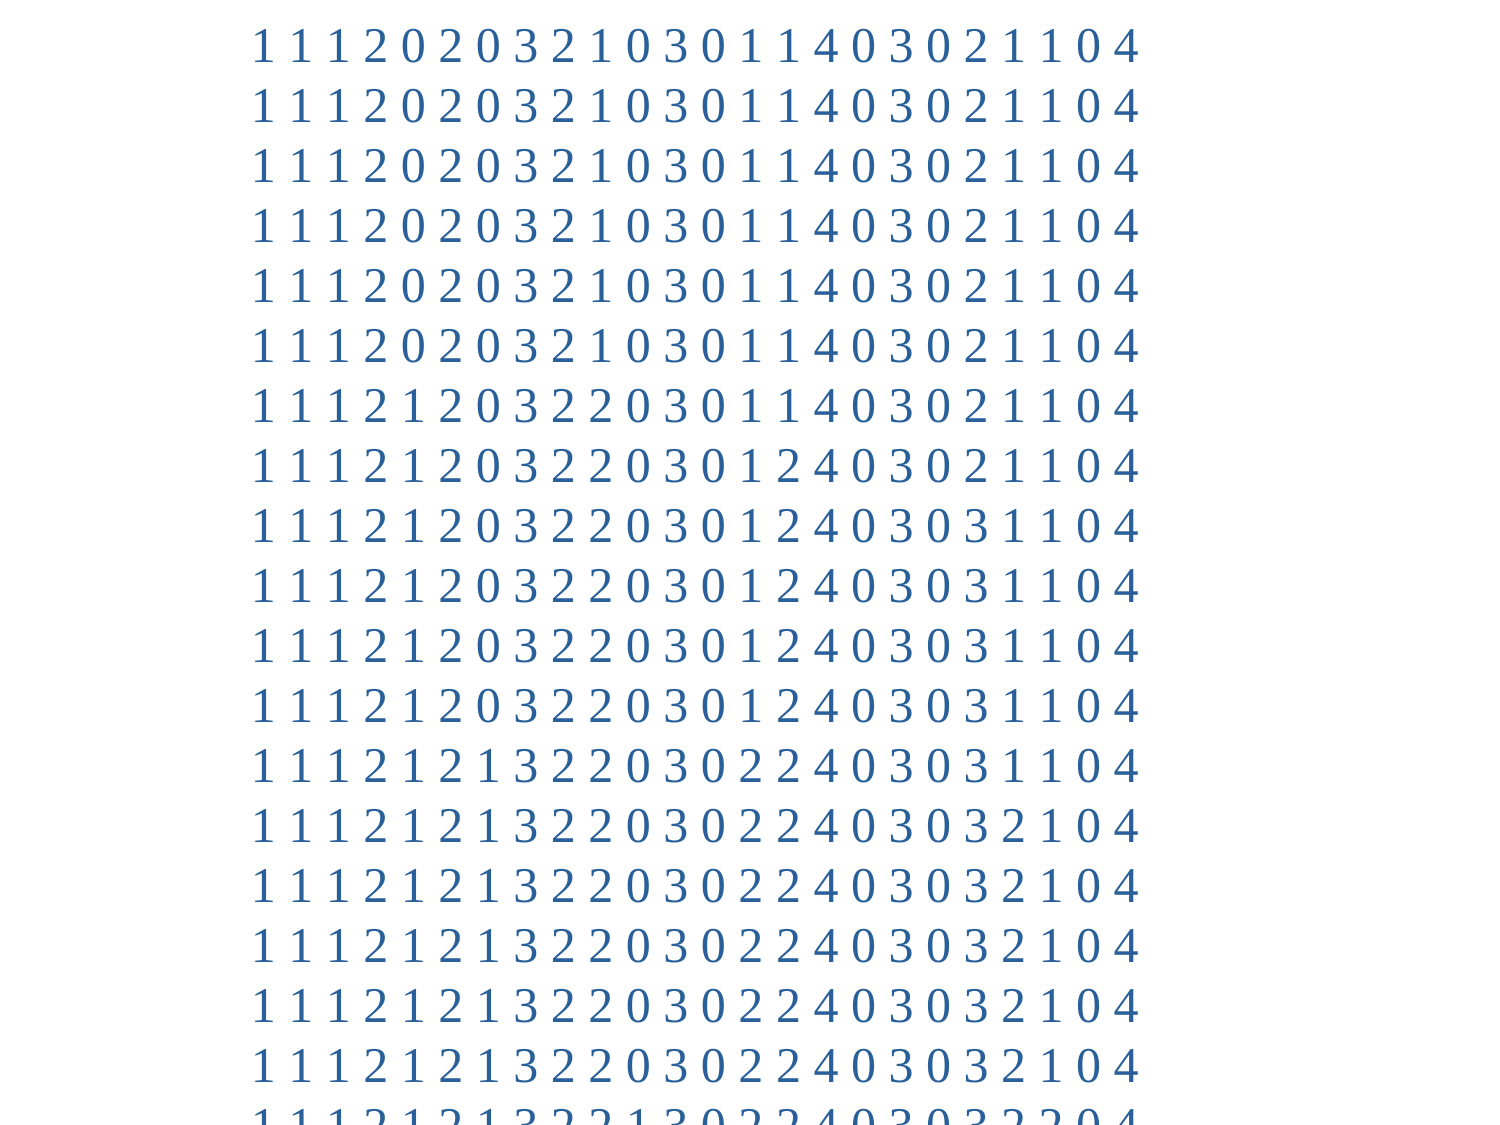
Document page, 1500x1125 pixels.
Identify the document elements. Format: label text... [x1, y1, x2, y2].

text_box 1 1 1 2 0 2 0 3 2 1 0 3 0 1 1 4 0 3 0 2 1 1 0 4 1 1 1 2 0 2 0 3 2 1 0 3 0 1 1 4 0 3 0 2 1 1 0 4 1 1 1 2 0 2 0 3 2 1 0 3 0 1 1 4 0 3 0 2 1 1 0 4 1 1 1 2 0 2 0 3 2 1 0 3 0 1 1 4 0 3 0 2 1 1 0 4 1 1 1 2 0 2 0 3 2 1 0 3 0 1 1 4 0 3 0 2 1 1 0 4 1 1 1 2 0 2 0 3 2 1 0 3 0 1 1 4 0 3 0 2 1 1 0 4 1 1 1 2 1 2 0 3 2 2 0 3 0 1 1 4 0 3 0 2 1 1 0 4 1 1 1 2 1 2 0 3 2 2 0 3 0 1 2 4 0 3 0 2 1 1 0 4 1 1 1 2 1 2 0 3 2 2 0 3 0 1 2 4 0 3 0 3 1 1 0 4 1 1 1 2 1 2 0 3 2 2 0 3 0 1 2 4 0 3 0 3 1 1 0 4 1 1 1 2 1 2 0 3 2 2 0 3 0 1 2 4 0 3 0 3 1 1 0 4 1 1 1 2 1 2 0 3 2 2 0 3 0 1 2 4 0 3 0 3 1 1 0 4 1 1 1 2 1 2 1 3 2 2 0 3 0 2 2 4 0 3 0 3 1 1 0 4 1 1 1 2 1 2 1 3 2 2 0 3 0 2 2 4 0 3 0 3 2 1 0 4 1 1 1 2 1 2 1 3 2 2 0 3 0 2 2 4 0 3 0 3 2 1 0 4 1 1 1 2 1 2 1 3 2 2 0 3 0 2 2 4 0 3 0 3 2 1 0 4 1 1 1 2 1 2 1 3 2 2 0 3 0 2 2 4 0 3 0 3 2 1 0 4 1 1 1 2 1 2 1 3 2 2 0 3 0 2 2 4 0 3 0 3 2 1 0 4 1 1 1 2 1 2 1 3 2 2 1 3 0 2 2 4 0 3 0 3 2 2 0 4 1 1 1 2 1 2 1 3 2 2 1 3 0 2 2 4 0 3 0 3 2 2 0 4 1 1 1 2 1 2 1 3 2 2 1 3 1 2 2 4 1 3 1 3 2 2 1 4 [236, 5, 1166, 1125]
